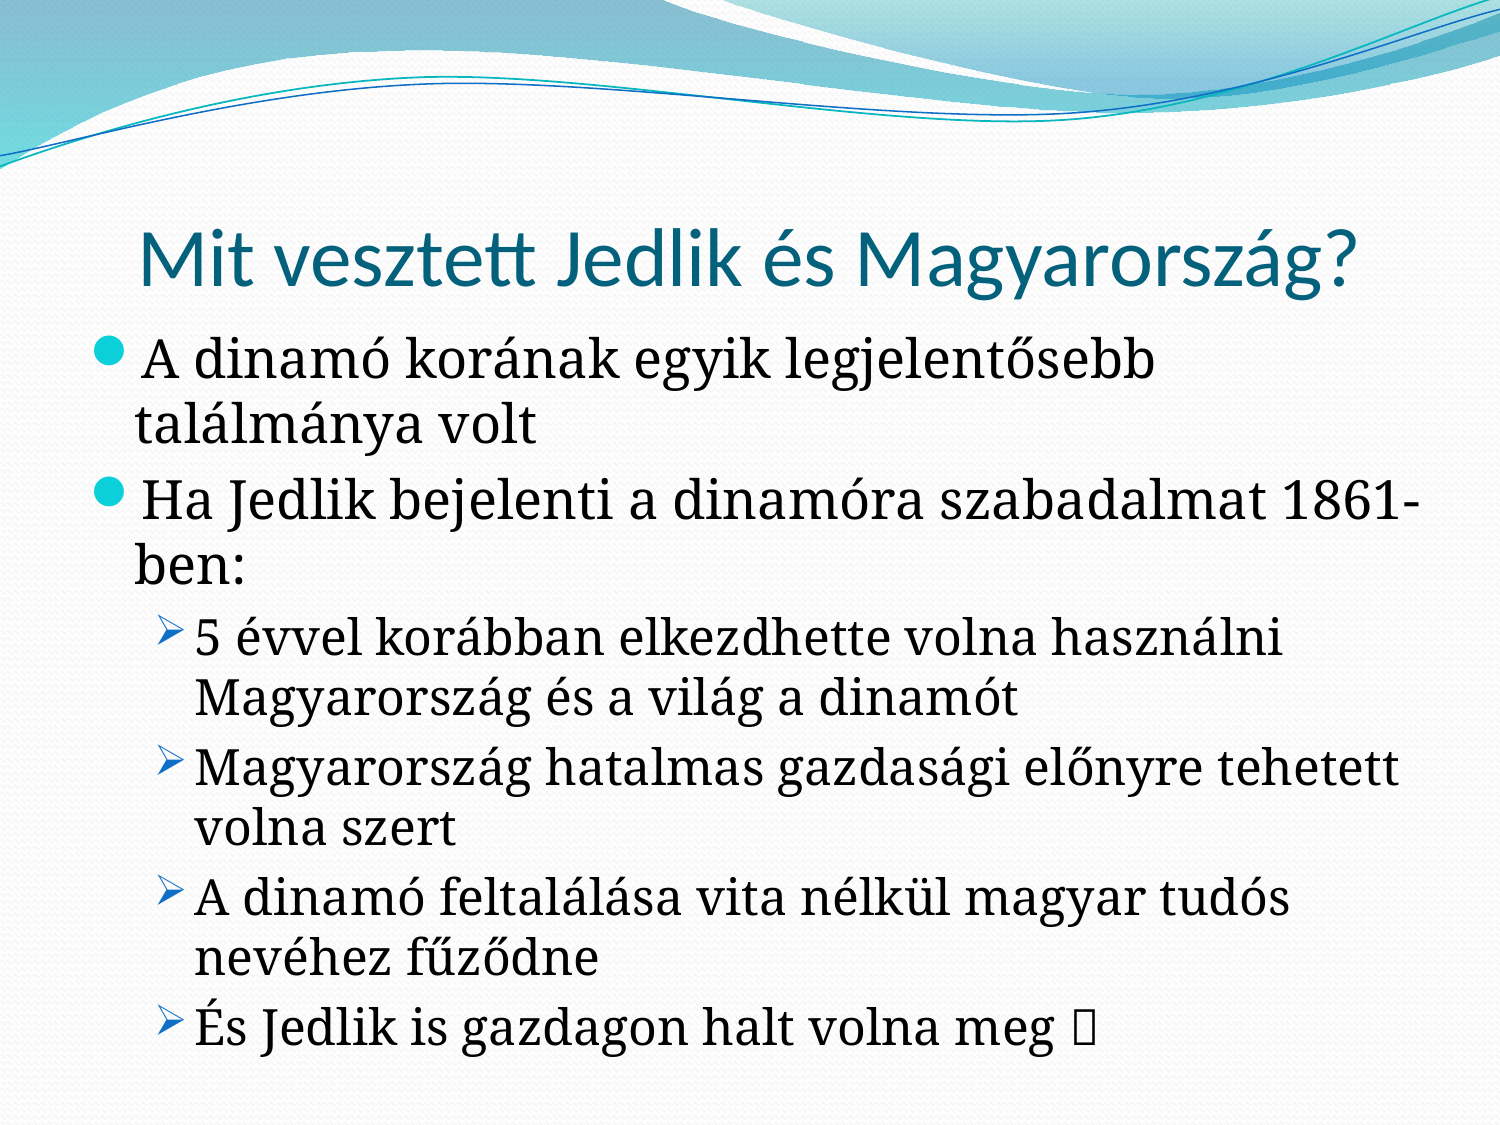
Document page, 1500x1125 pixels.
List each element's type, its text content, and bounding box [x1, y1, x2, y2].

list A dinamó korának egyik legjelentősebb találmánya volt Ha Jedlik bejelenti a dinamóra szabadalmat 1861-ben: 5 évvel korábban elkezdhette volna használni Magyarország és a világ a dinamót Magyarország hatalmas gazdasági előnyre tehetett volna szert A dinamó feltalálása vita nélkül magyar tudós nevéhez fűződne És Jedlik is gazdagon halt volna meg  [75, 317, 1463, 1038]
title Mit vesztett Jedlik és Magyarország? [75, 115, 1425, 303]
